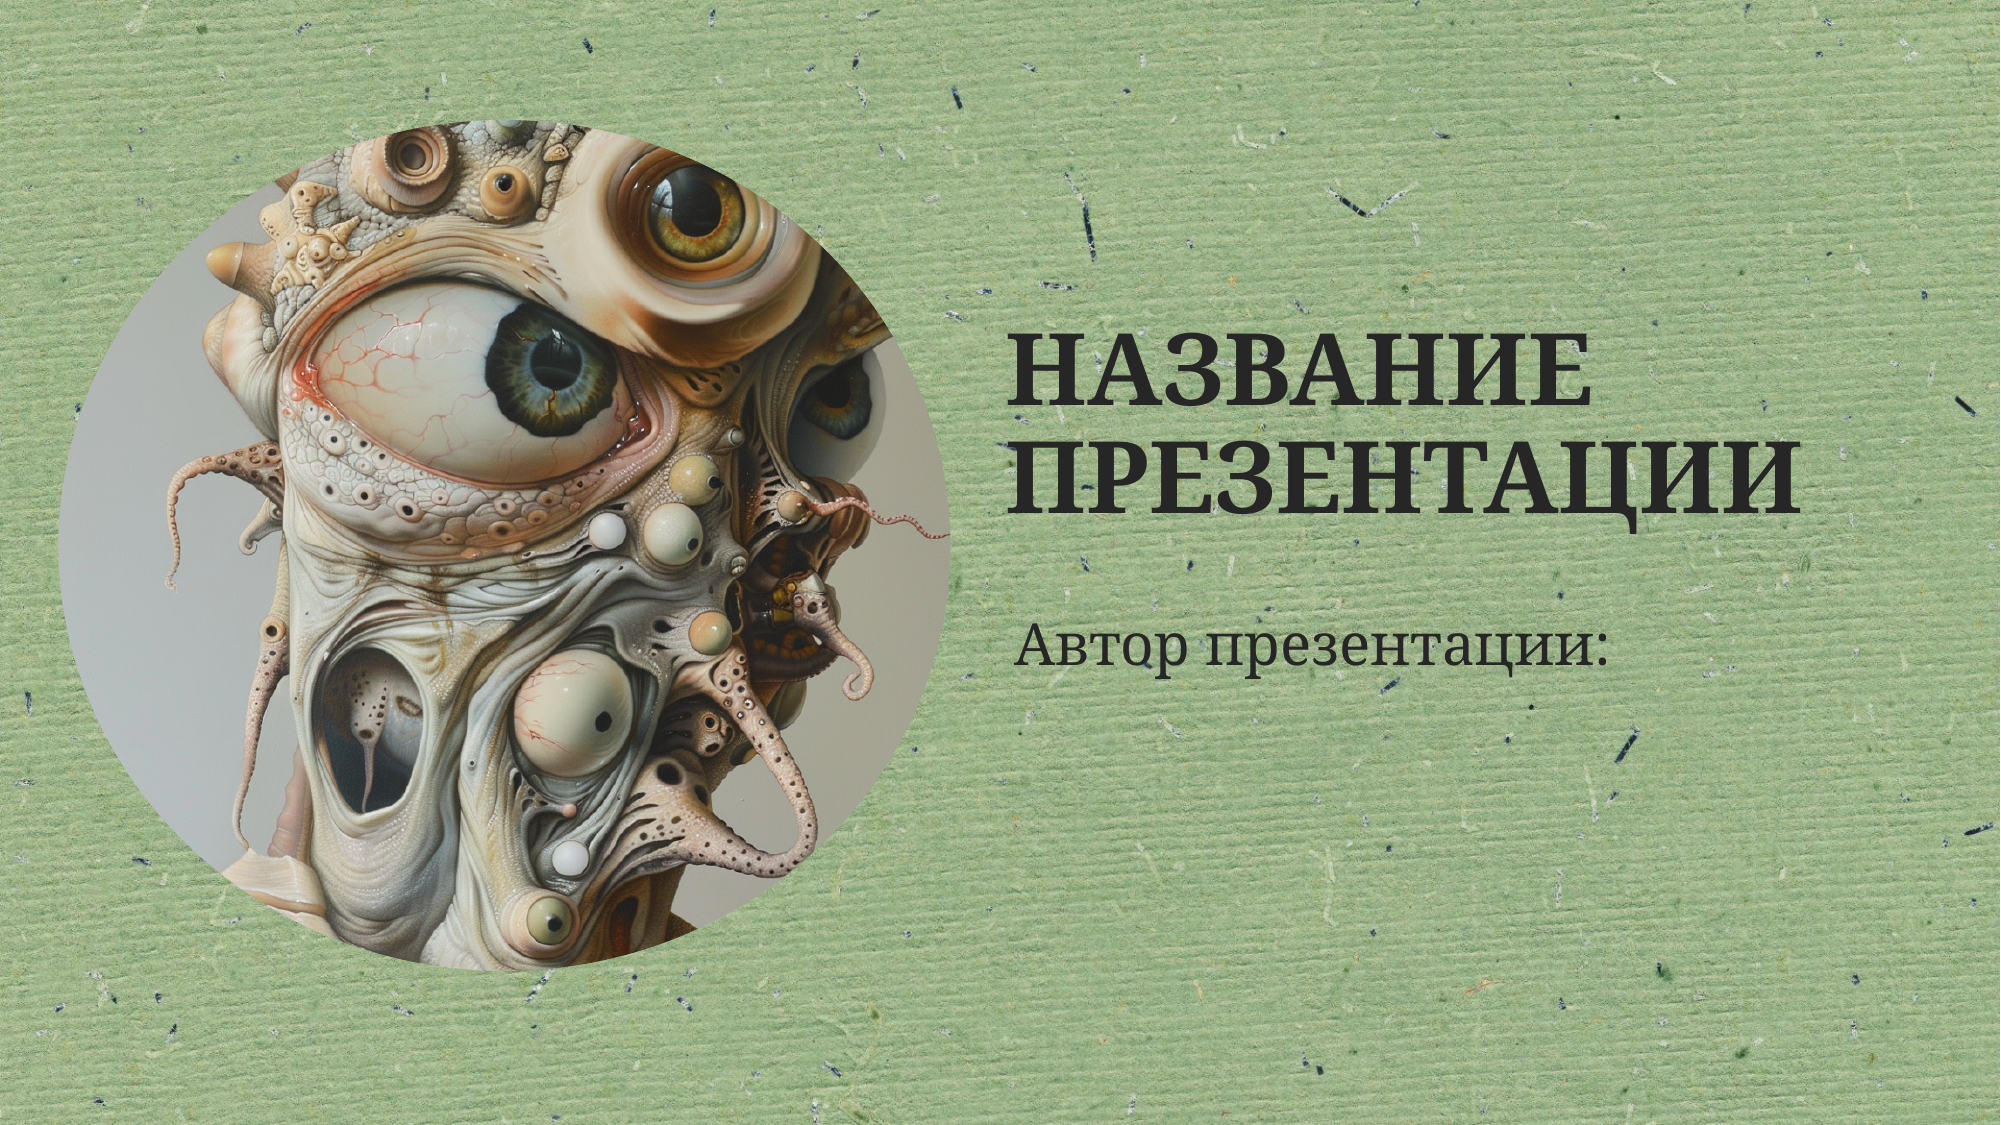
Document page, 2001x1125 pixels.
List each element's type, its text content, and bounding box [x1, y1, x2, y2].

picture [58, 119, 951, 971]
text_box НАЗВАНИЕ ПРЕЗЕНТАЦИИ [990, 312, 1953, 601]
text_box Автор презентации: [999, 599, 1793, 685]
